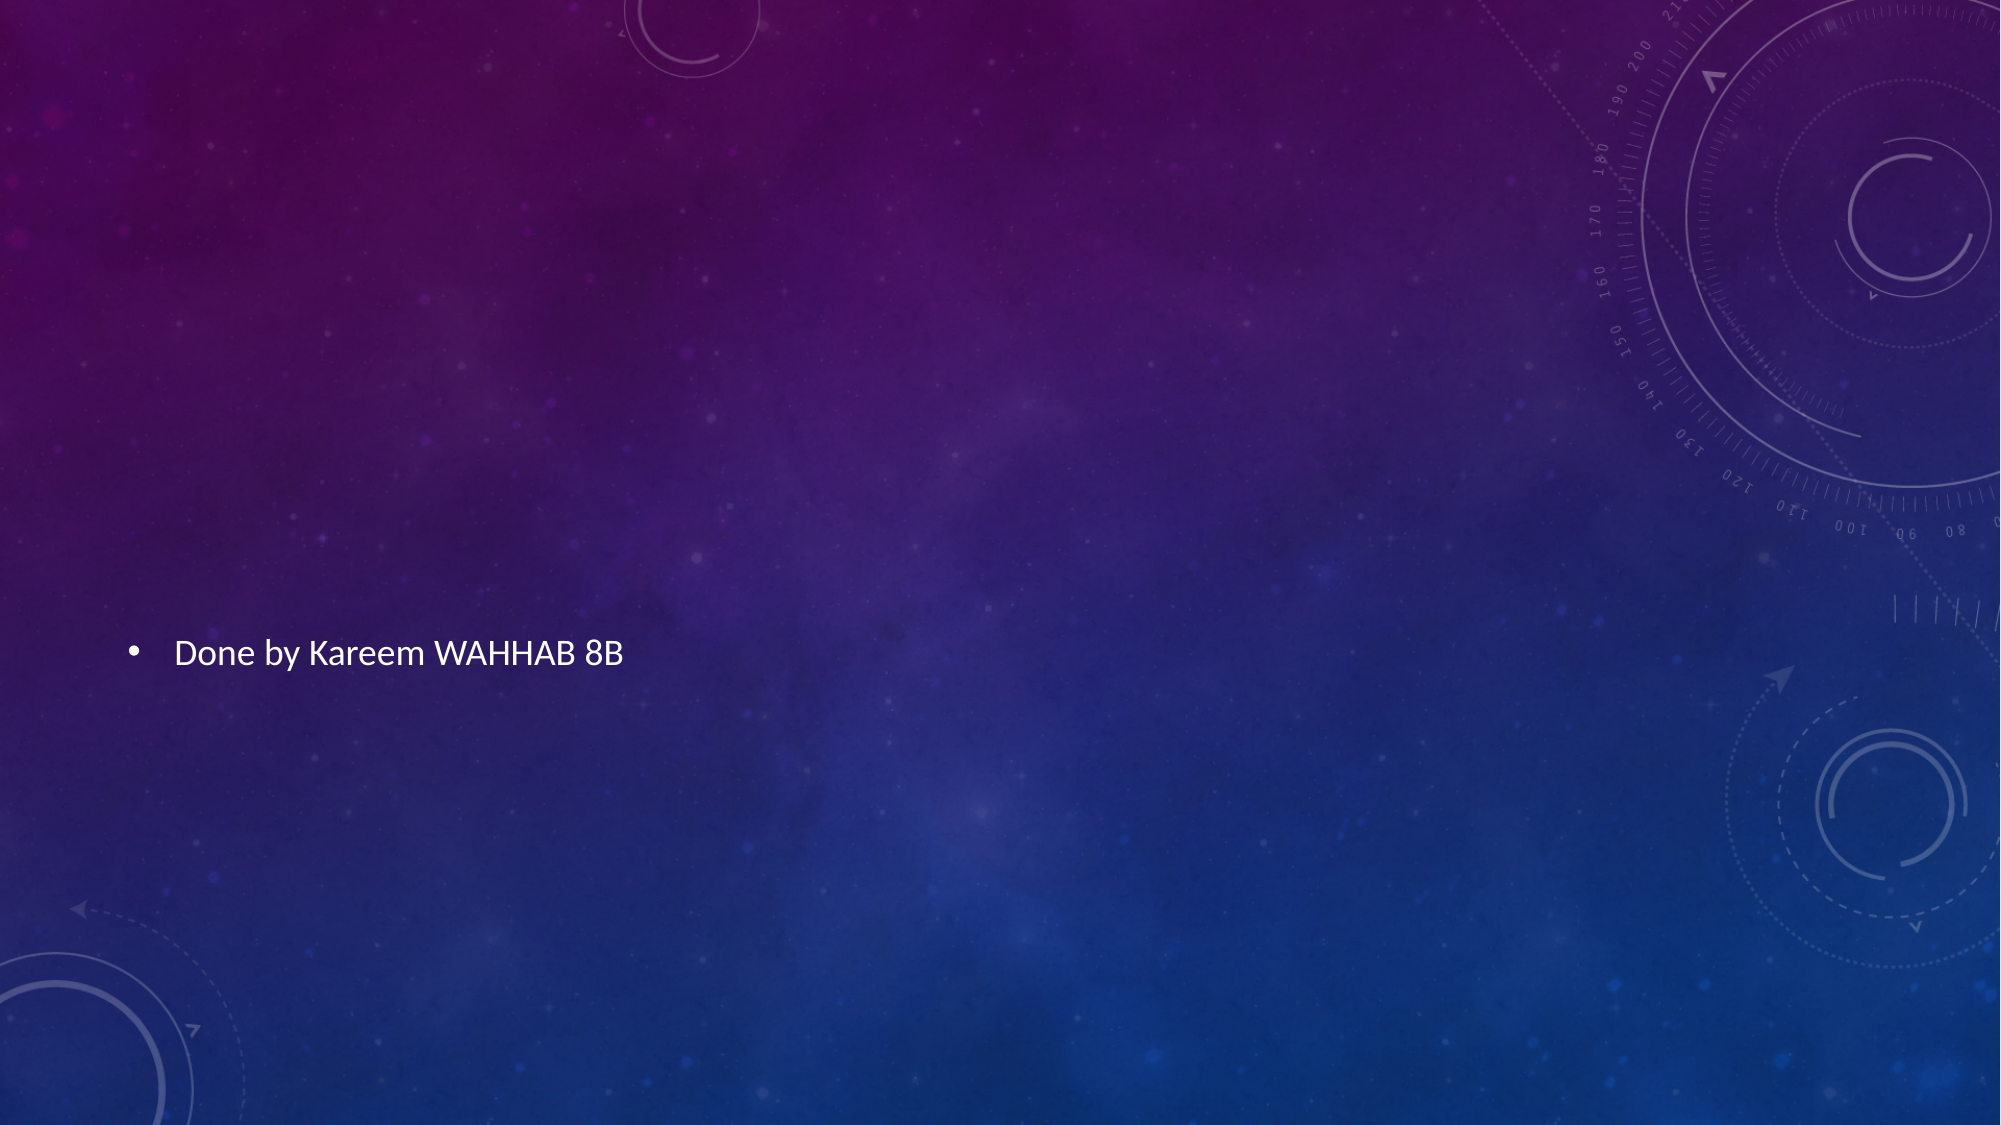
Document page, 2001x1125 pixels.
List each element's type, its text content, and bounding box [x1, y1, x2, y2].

picture [0, 0, 2001, 1125]
list Done by Kareem WAHHAB 8B [112, 351, 1775, 950]
